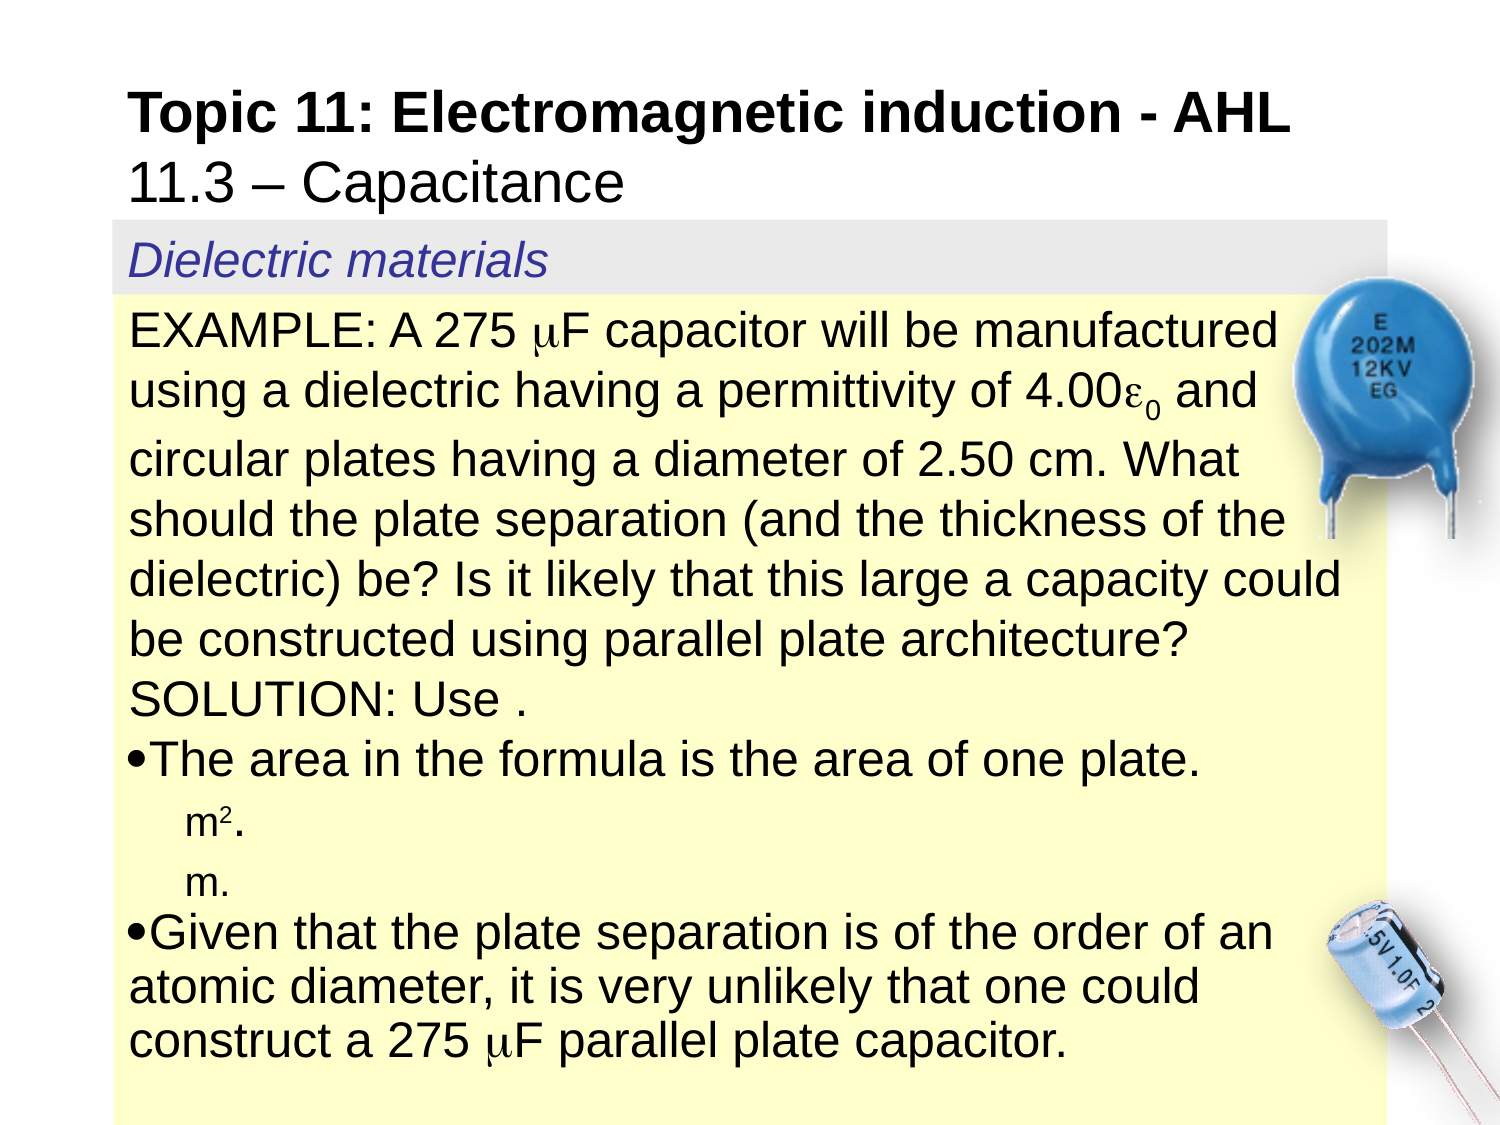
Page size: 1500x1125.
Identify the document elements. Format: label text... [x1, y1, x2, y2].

text_box Topic 11: Electromagnetic induction - AHL 11.3 – Capacitance [112, 67, 1388, 215]
picture [1284, 274, 1484, 539]
text_box Dielectric materials [112, 219, 1388, 295]
picture [1324, 898, 1500, 1125]
